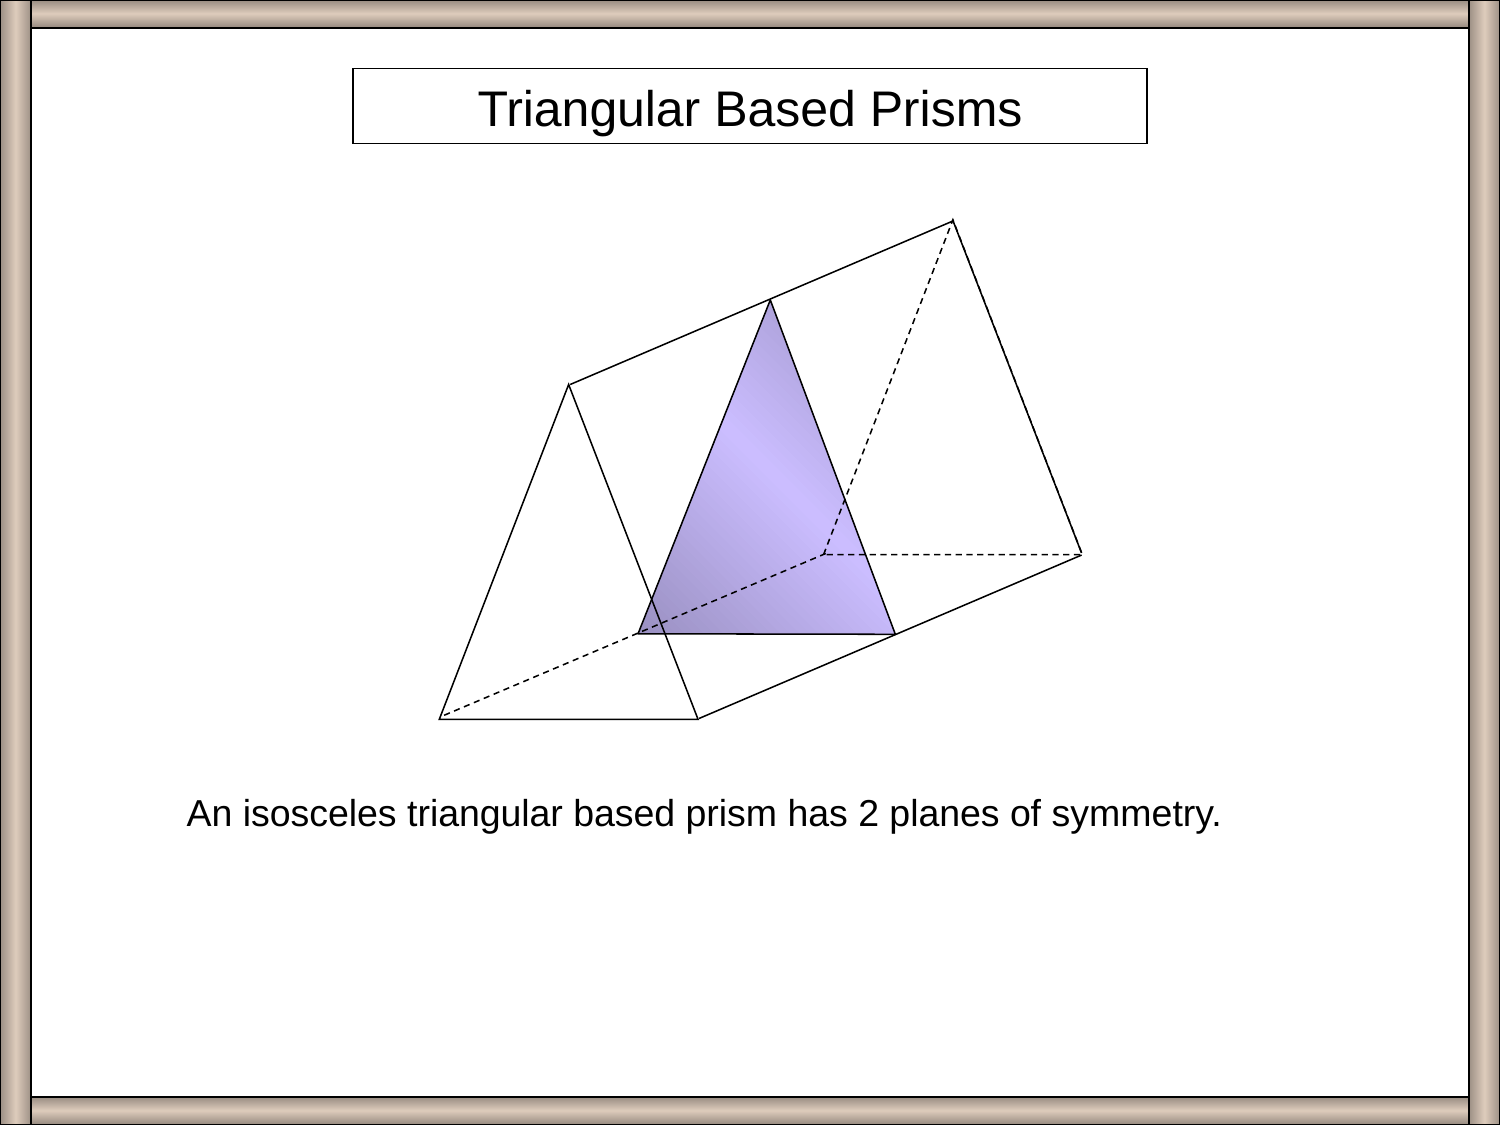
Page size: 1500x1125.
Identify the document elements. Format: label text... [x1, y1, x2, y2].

text_box [32, 1096, 1468, 1125]
text_box [1468, 0, 1500, 1125]
text_box An isosceles triangular based prism has 2 planes of symmetry. [171, 781, 1341, 841]
text_box Triangular Based Prisms [353, 68, 1147, 144]
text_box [439, 219, 1083, 720]
text_box [0, 0, 32, 1125]
text_box [32, 0, 1468, 28]
